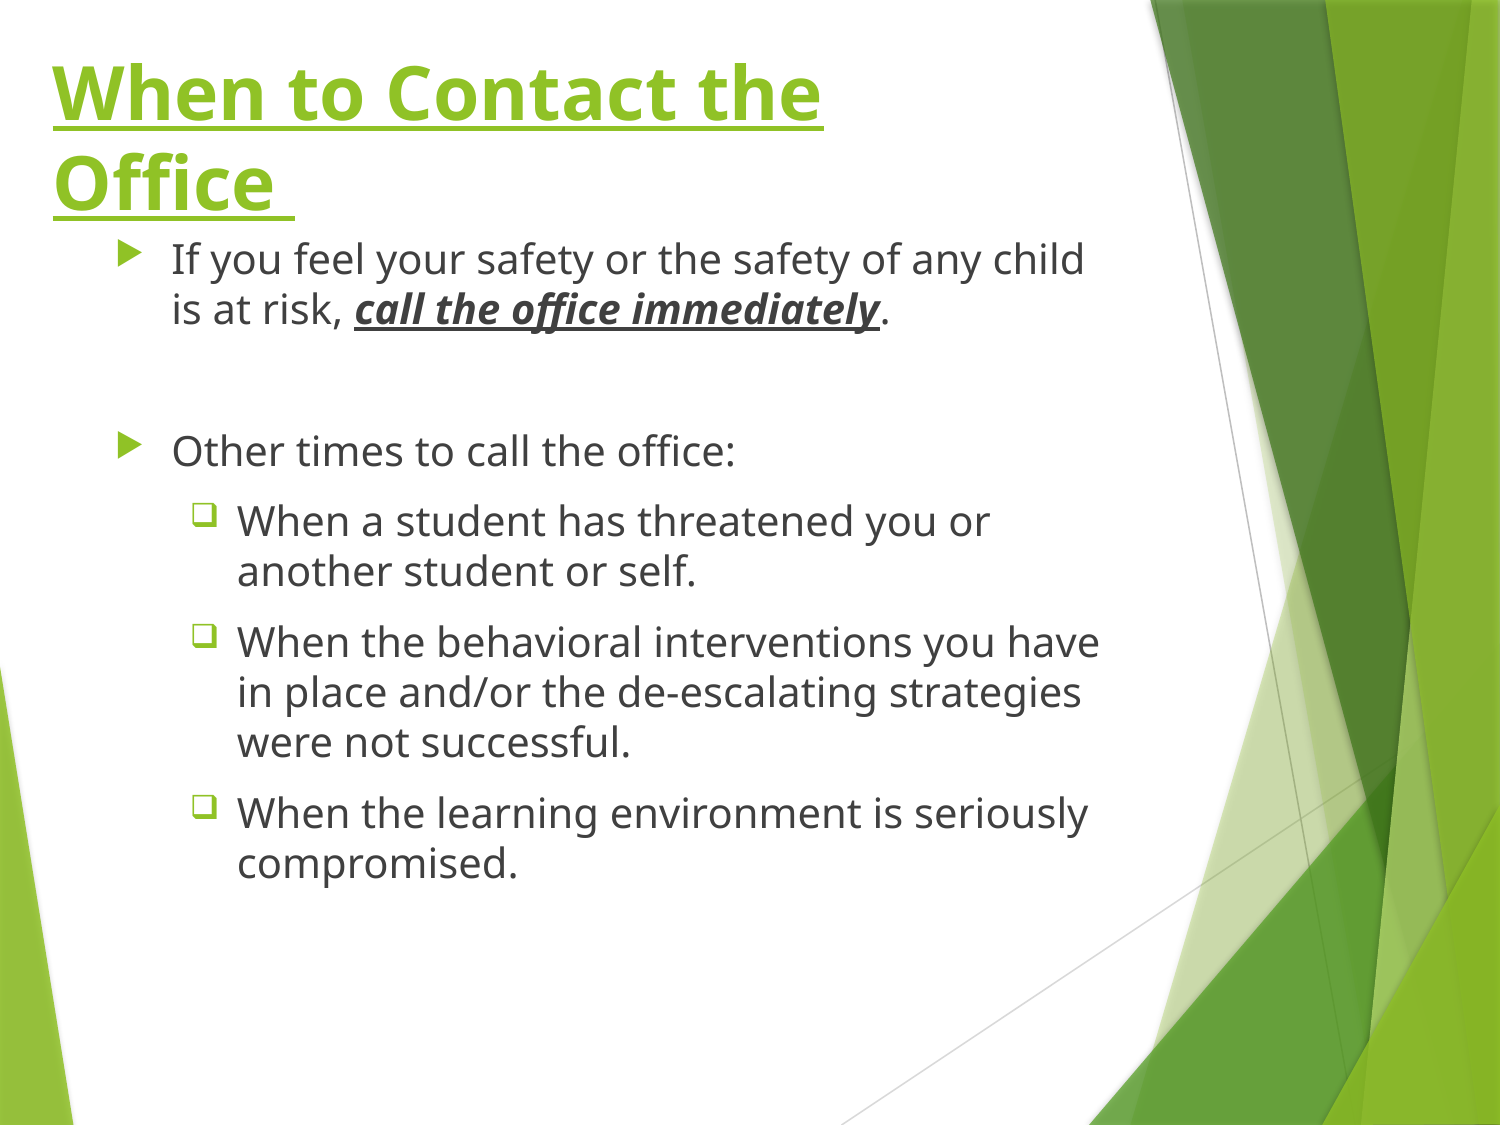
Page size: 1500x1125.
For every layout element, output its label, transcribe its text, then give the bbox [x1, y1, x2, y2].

list If you feel your safety or the safety of any child is at risk, call the office immediately. Other times to call the office: When a student has threatened you or another student or self. When the behavioral interventions you have in place and/or the de-escalating strategies were not successful. When the learning environment is seriously compromised. [99, 224, 1142, 992]
title When to Contact the Office [37, 37, 1079, 163]
